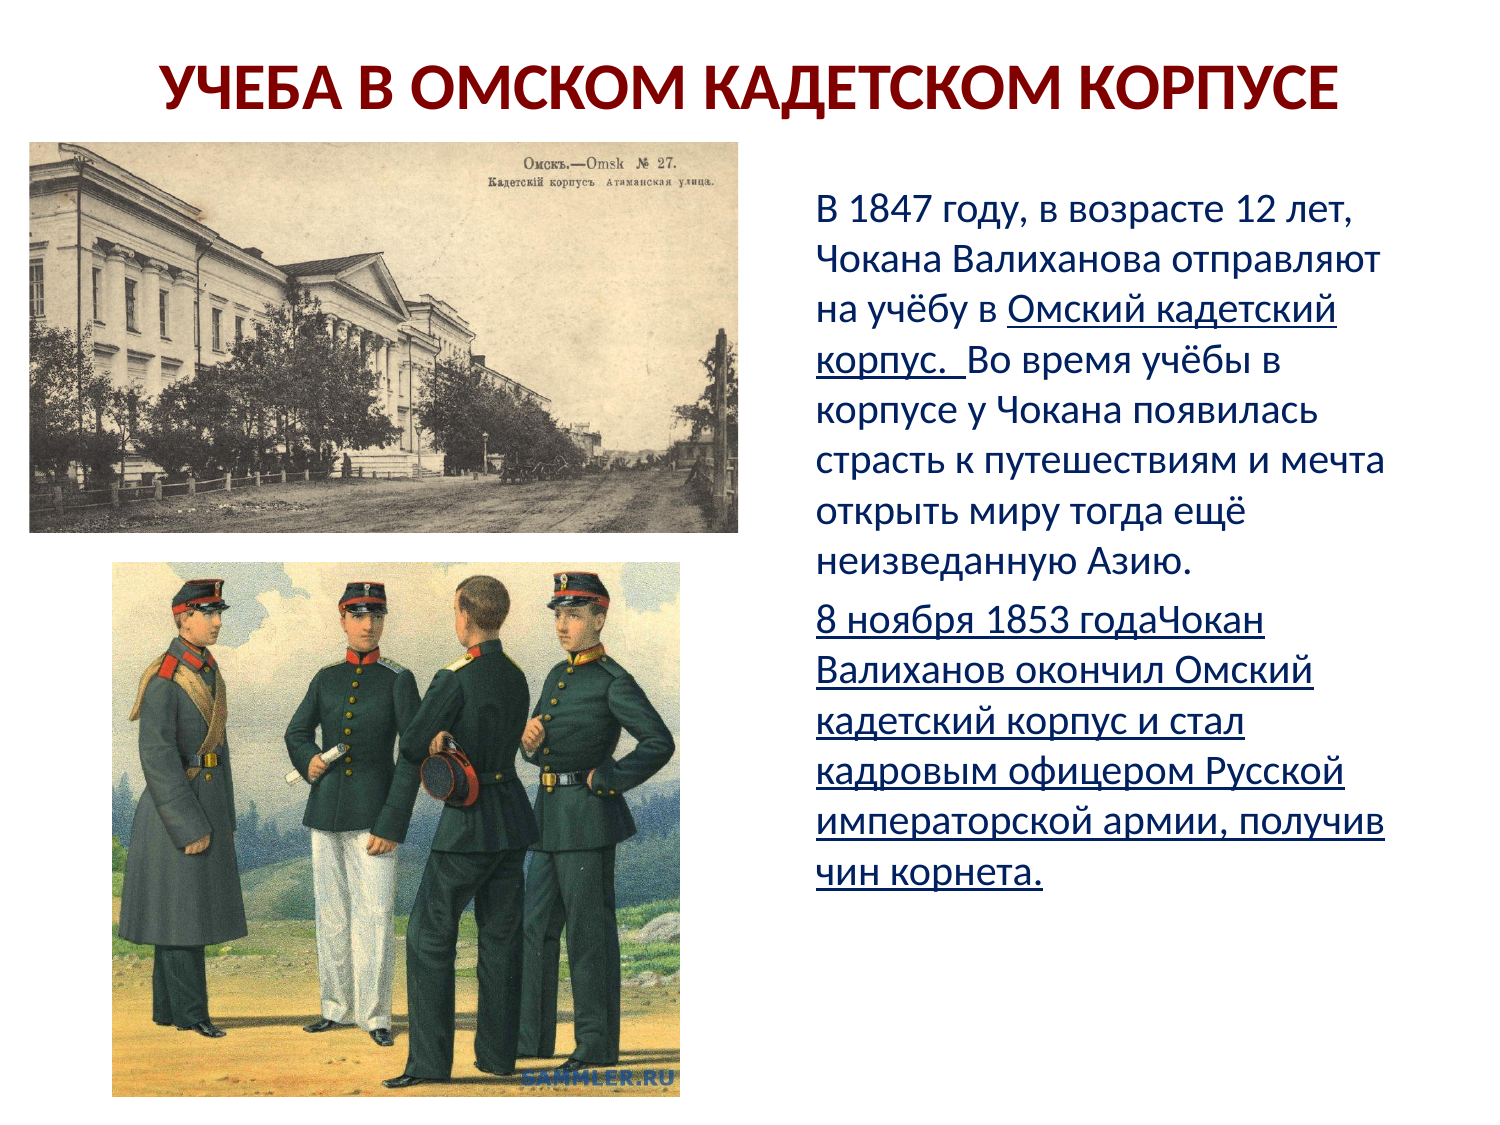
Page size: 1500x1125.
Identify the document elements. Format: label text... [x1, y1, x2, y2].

title УЧЕБА В ОМСКОМ КАДЕТСКОМ КОРПУСЕ [0, 19, 1500, 147]
picture [29, 142, 739, 533]
picture [111, 562, 680, 1097]
list В 1847 году, в возрасте 12 лет, Чокана Валиханова отправляют на учёбу в Омский кадетский корпус. Во время учёбы в корпусе у Чокана появилась страсть к путешествиям и мечта открыть миру тогда ещё неизведанную Азию. 8 ноября 1853 годаЧокан Валиханов окончил Омский кадетский корпус и стал кадровым офицером Русской императорской армии, получив чин корнета. [750, 172, 1425, 916]
